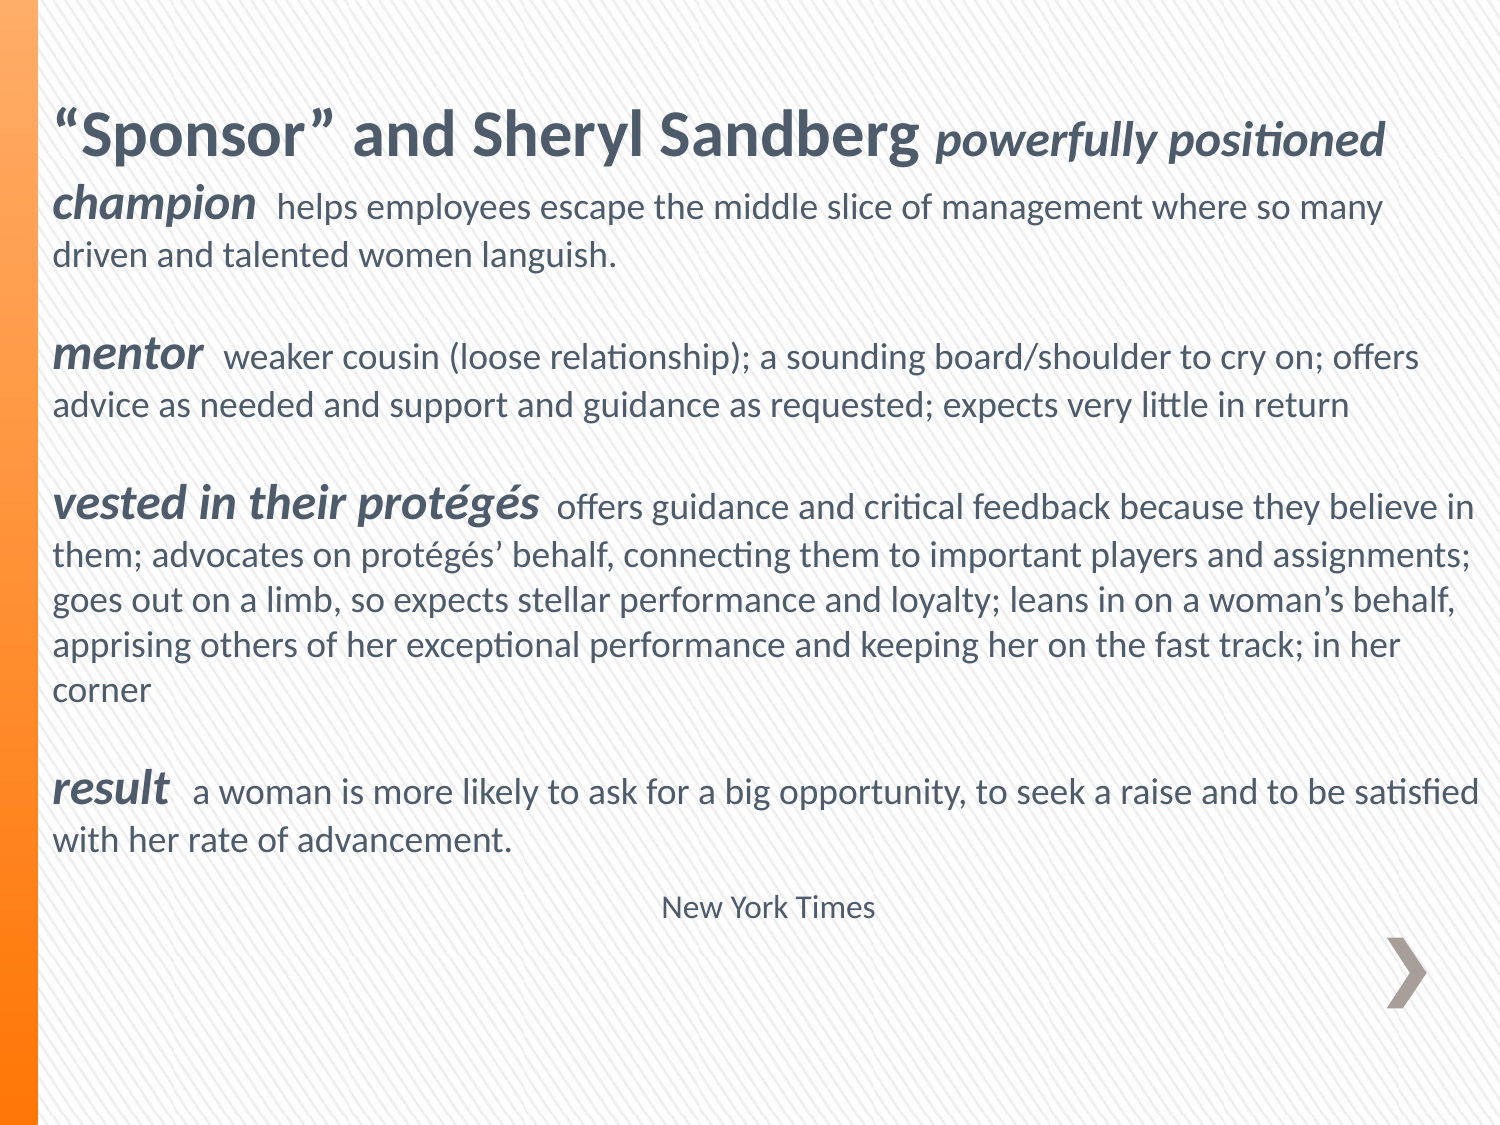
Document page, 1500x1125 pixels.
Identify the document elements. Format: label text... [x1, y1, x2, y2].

text_box “Sponsor” and Sheryl Sandberg powerfully positioned champion helps employees escape the middle slice of management where so many driven and talented women languish. mentor weaker cousin (loose relationship); a sounding board/shoulder to cry on; offers advice as needed and support and guidance as requested; expects very little in return vested in their protégés offers guidance and critical feedback because they believe in them; advocates on protégés’ behalf, connecting them to important players and assignments; goes out on a limb, so expects stellar performance and loyalty; leans in on a woman’s behalf, apprising others of her exceptional performance and keeping her on the fast track; in her corner result a woman is more likely to ask for a big opportunity, to seek a raise and to be satisfied with her rate of advancement. New York Times [37, 37, 1500, 978]
